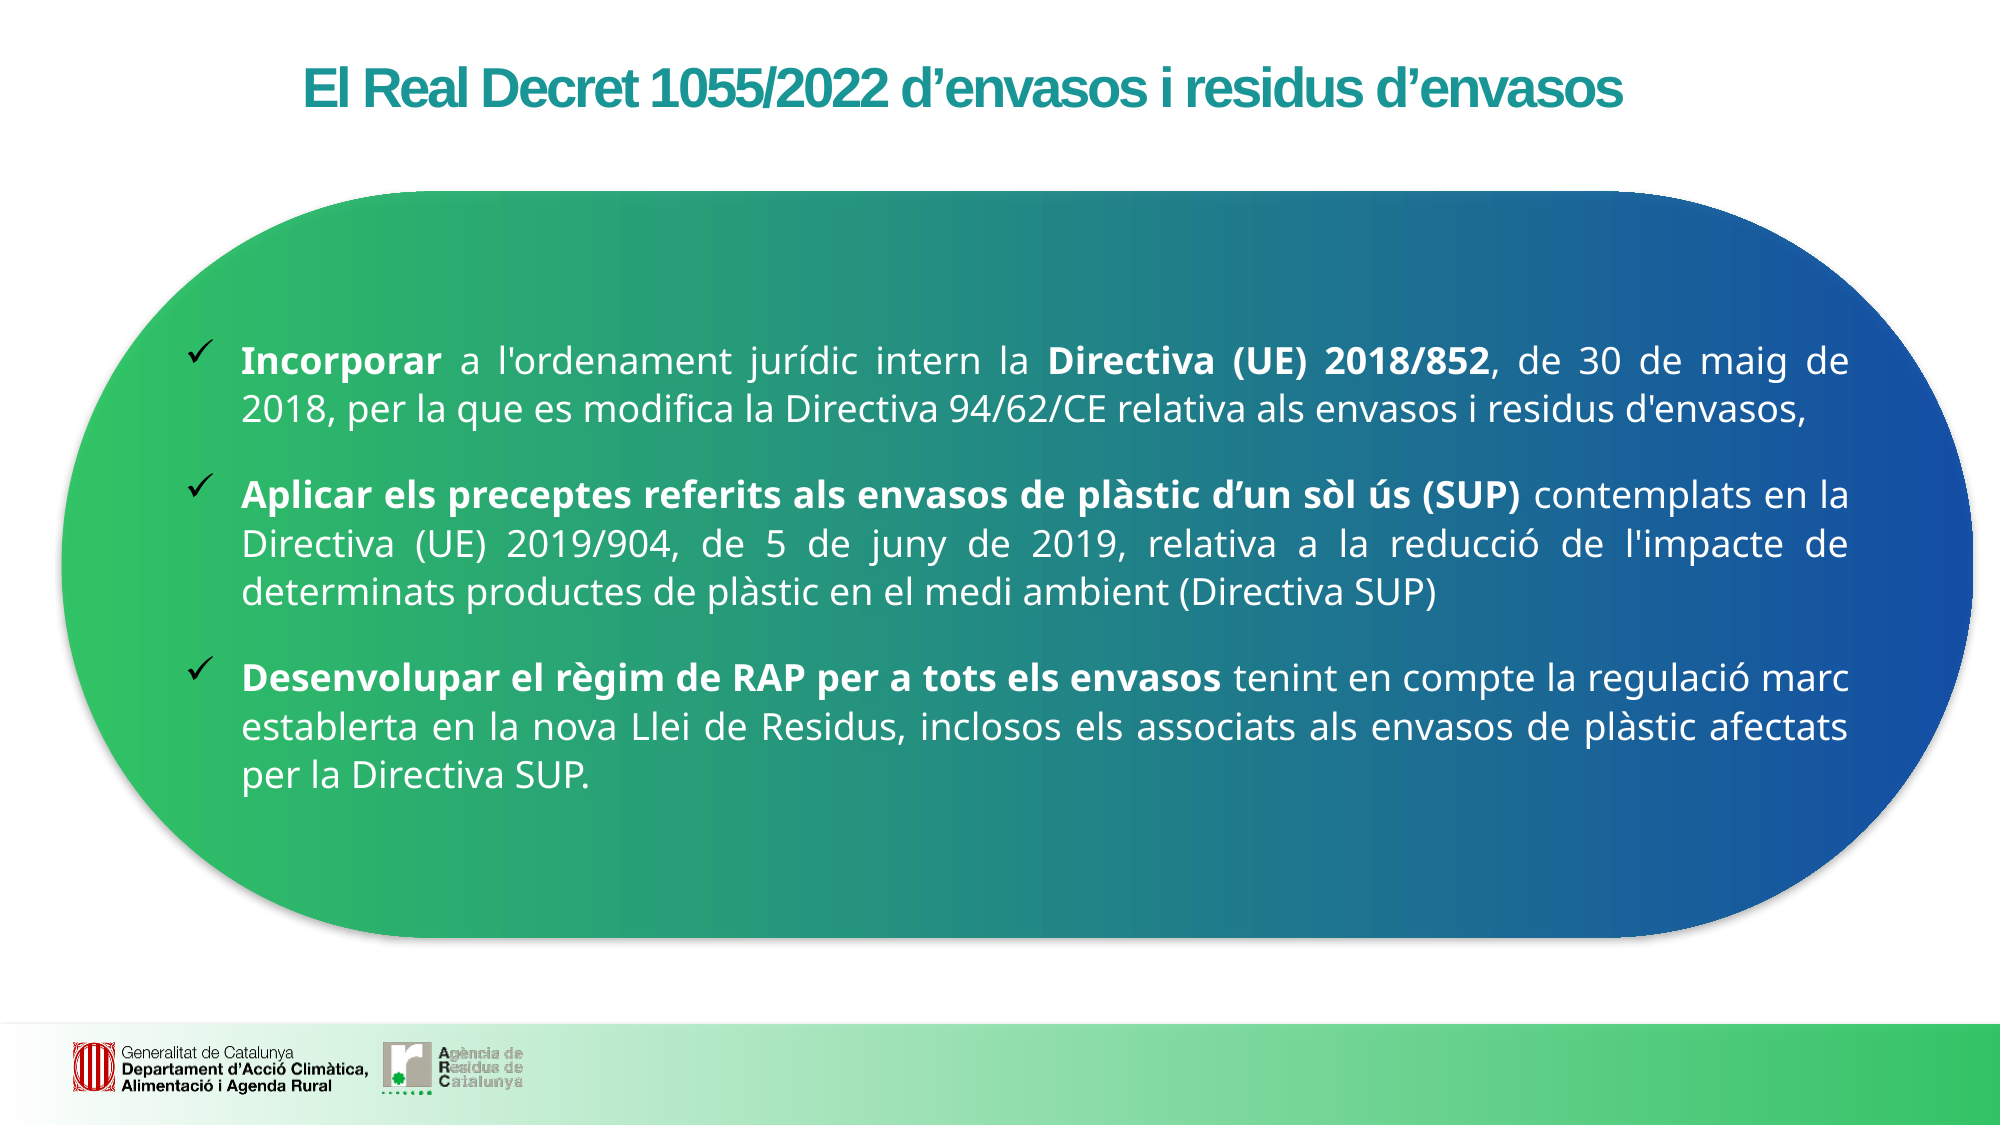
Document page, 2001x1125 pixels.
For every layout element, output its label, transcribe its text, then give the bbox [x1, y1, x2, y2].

text_box El Real Decret 1055/2022 d’envasos i residus d’envasos [287, 33, 1900, 137]
text_box Incorporar a l'ordenament jurídic intern la Directiva (UE) 2018/852, de 30 de maig de 2018, per la que es modifica la Directiva 94/62/CE relativa als envasos i residus d'envasos, Aplicar els preceptes referits als envasos de plàstic d’un sòl ús (SUP) contemplats en la Directiva (UE) 2019/904, de 5 de juny de 2019, relativa a la reducció de l'impacte de determinats productes de plàstic en el medi ambient (Directiva SUP) Desenvolupar el règim de RAP per a tots els envasos tenint en compte la regulació marc establerta en la nova Llei de Residus, inclosos els associats als envasos de plàstic afectats per la Directiva SUP. [60, 190, 1975, 939]
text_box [0, 1024, 2000, 1125]
